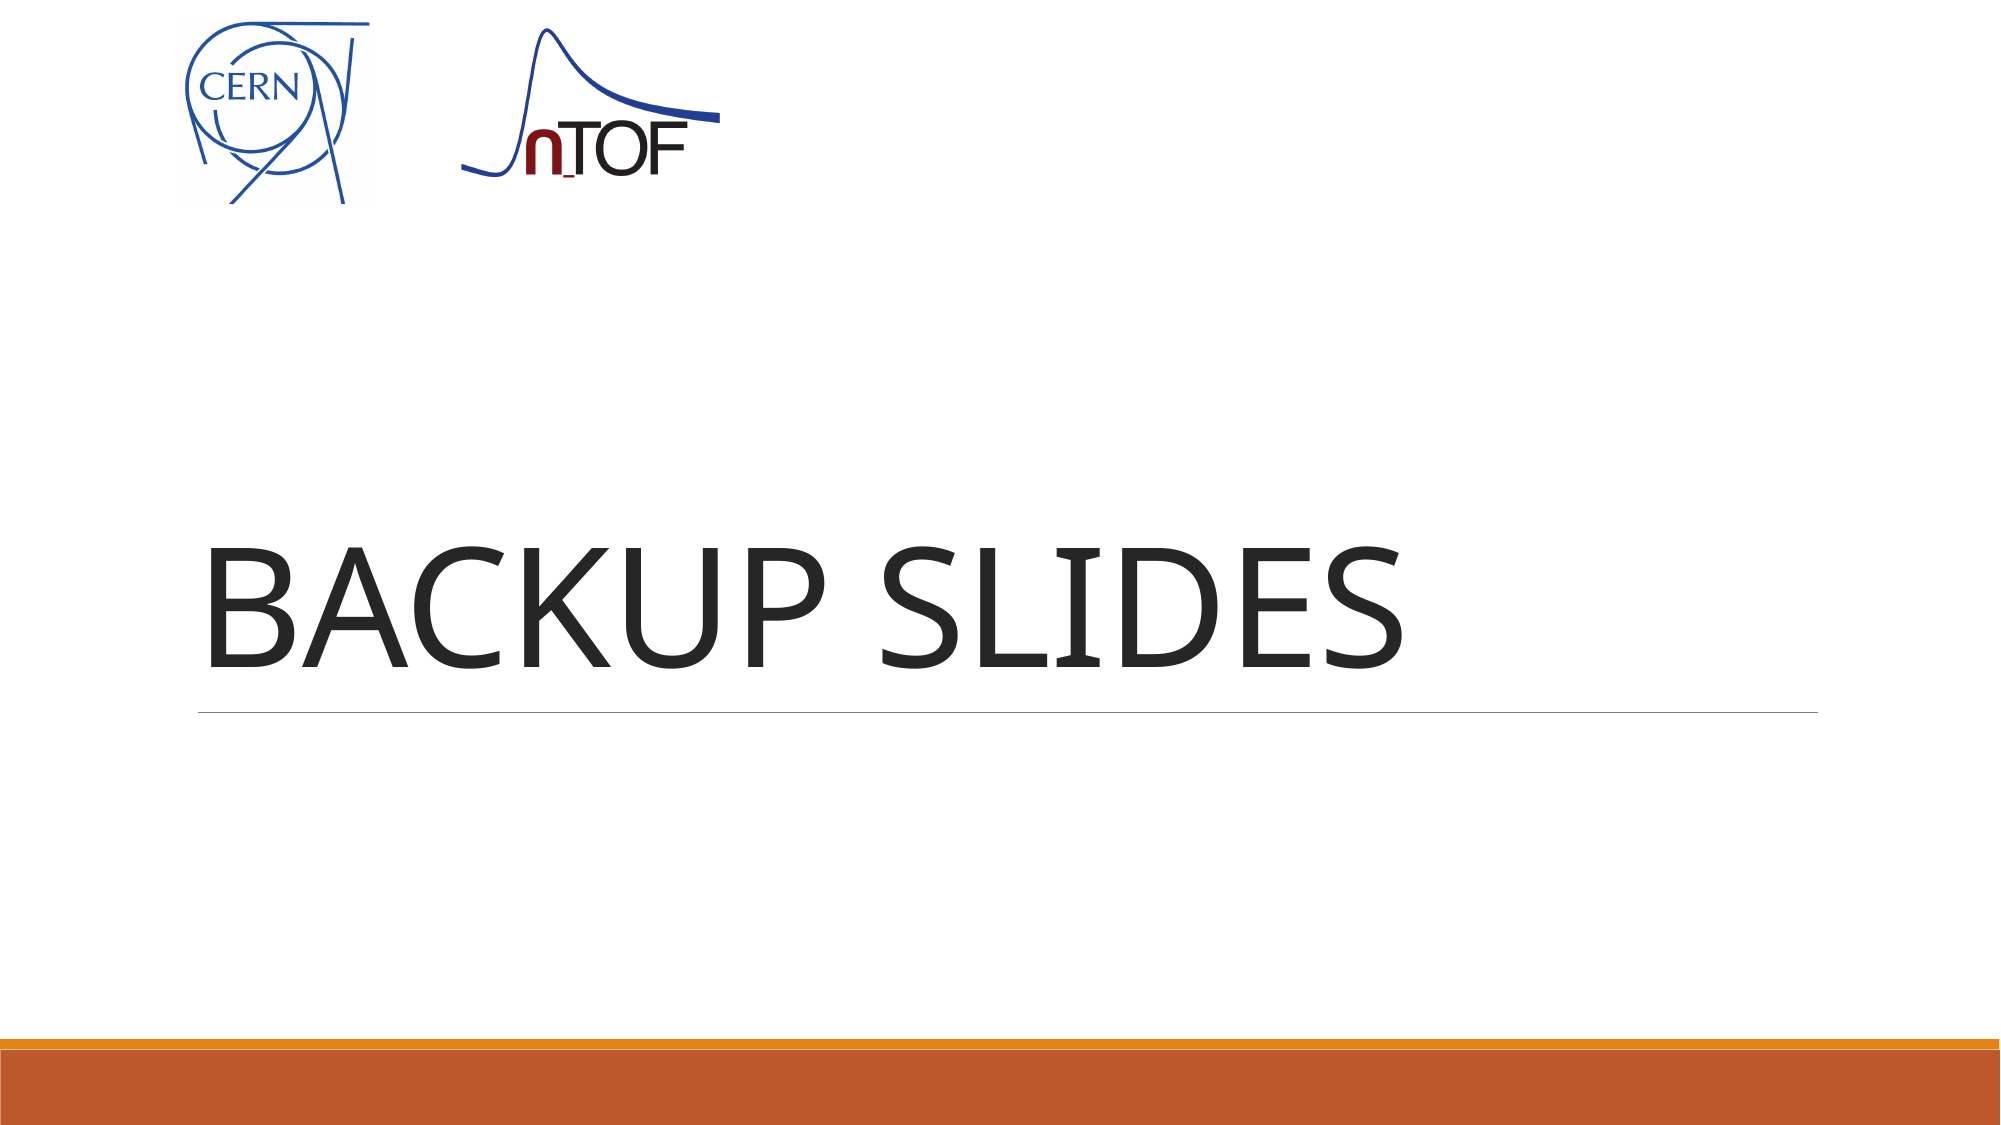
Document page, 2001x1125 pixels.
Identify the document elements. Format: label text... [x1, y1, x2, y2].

picture [180, 18, 372, 207]
title BACKUP SLIDES [180, 212, 1830, 710]
